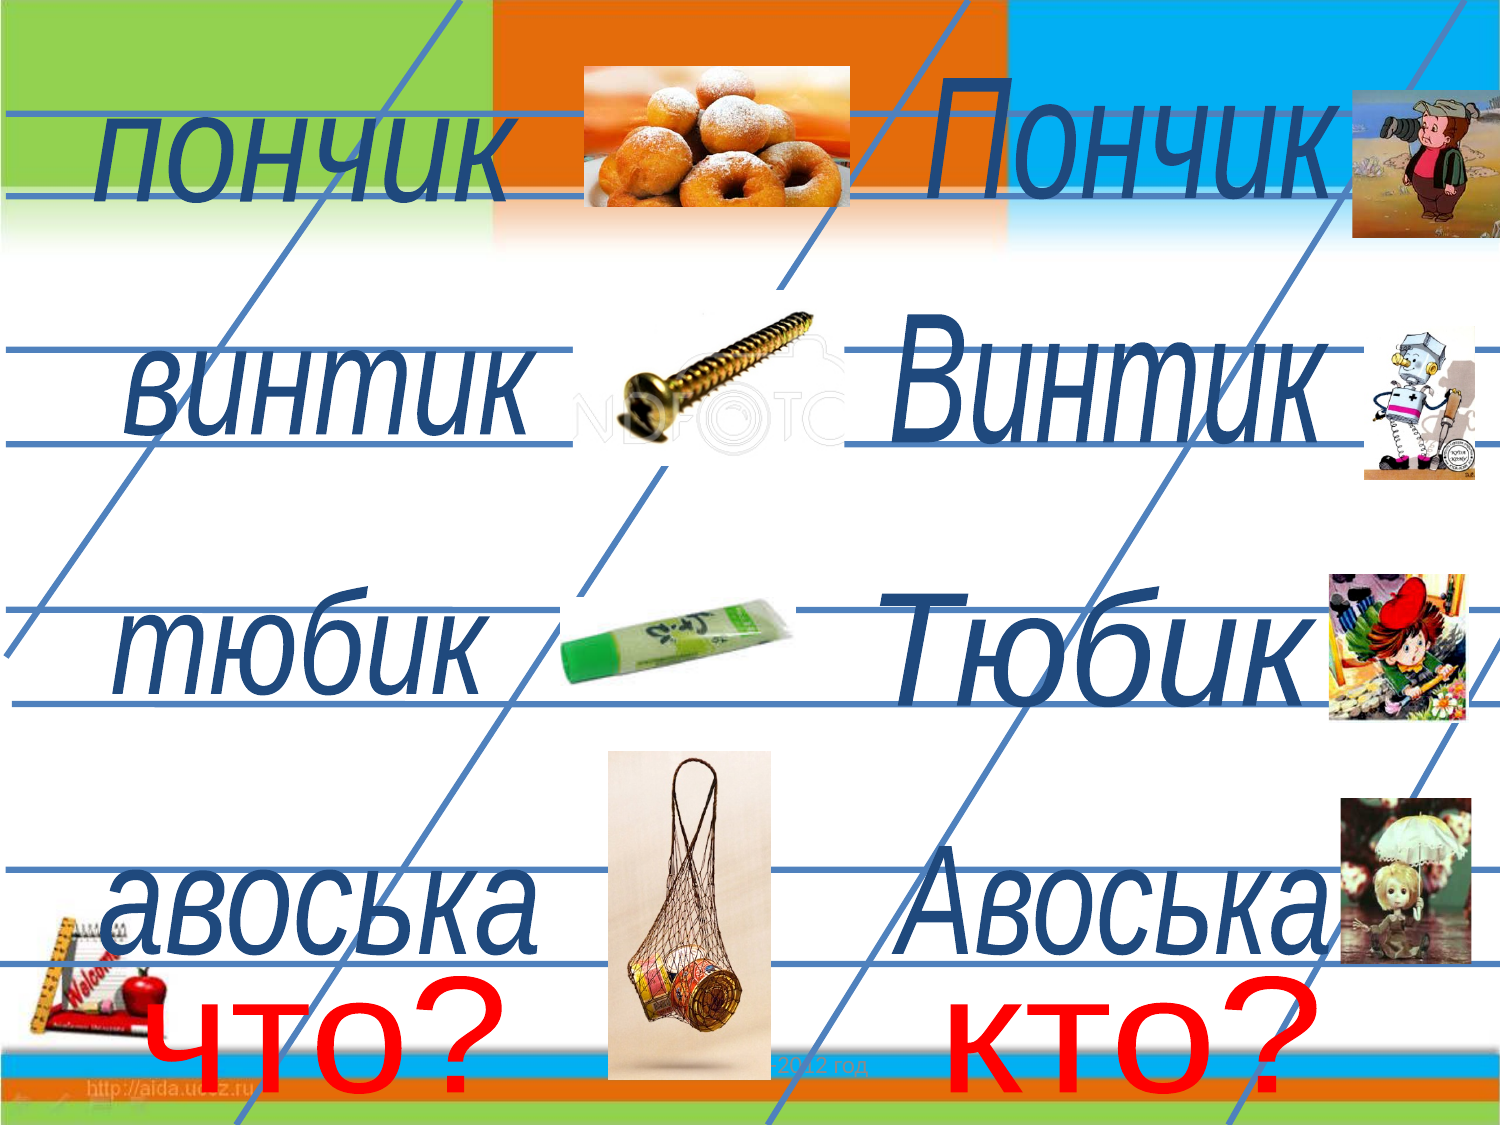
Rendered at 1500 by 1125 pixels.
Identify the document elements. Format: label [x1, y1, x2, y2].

picture [560, 597, 796, 686]
text_box [0, 0, 1500, 1125]
picture [1340, 798, 1472, 965]
picture [1364, 325, 1475, 481]
picture [1352, 89, 1500, 238]
picture [1328, 573, 1470, 723]
picture [608, 751, 771, 1080]
picture [584, 66, 851, 208]
picture [572, 290, 845, 466]
